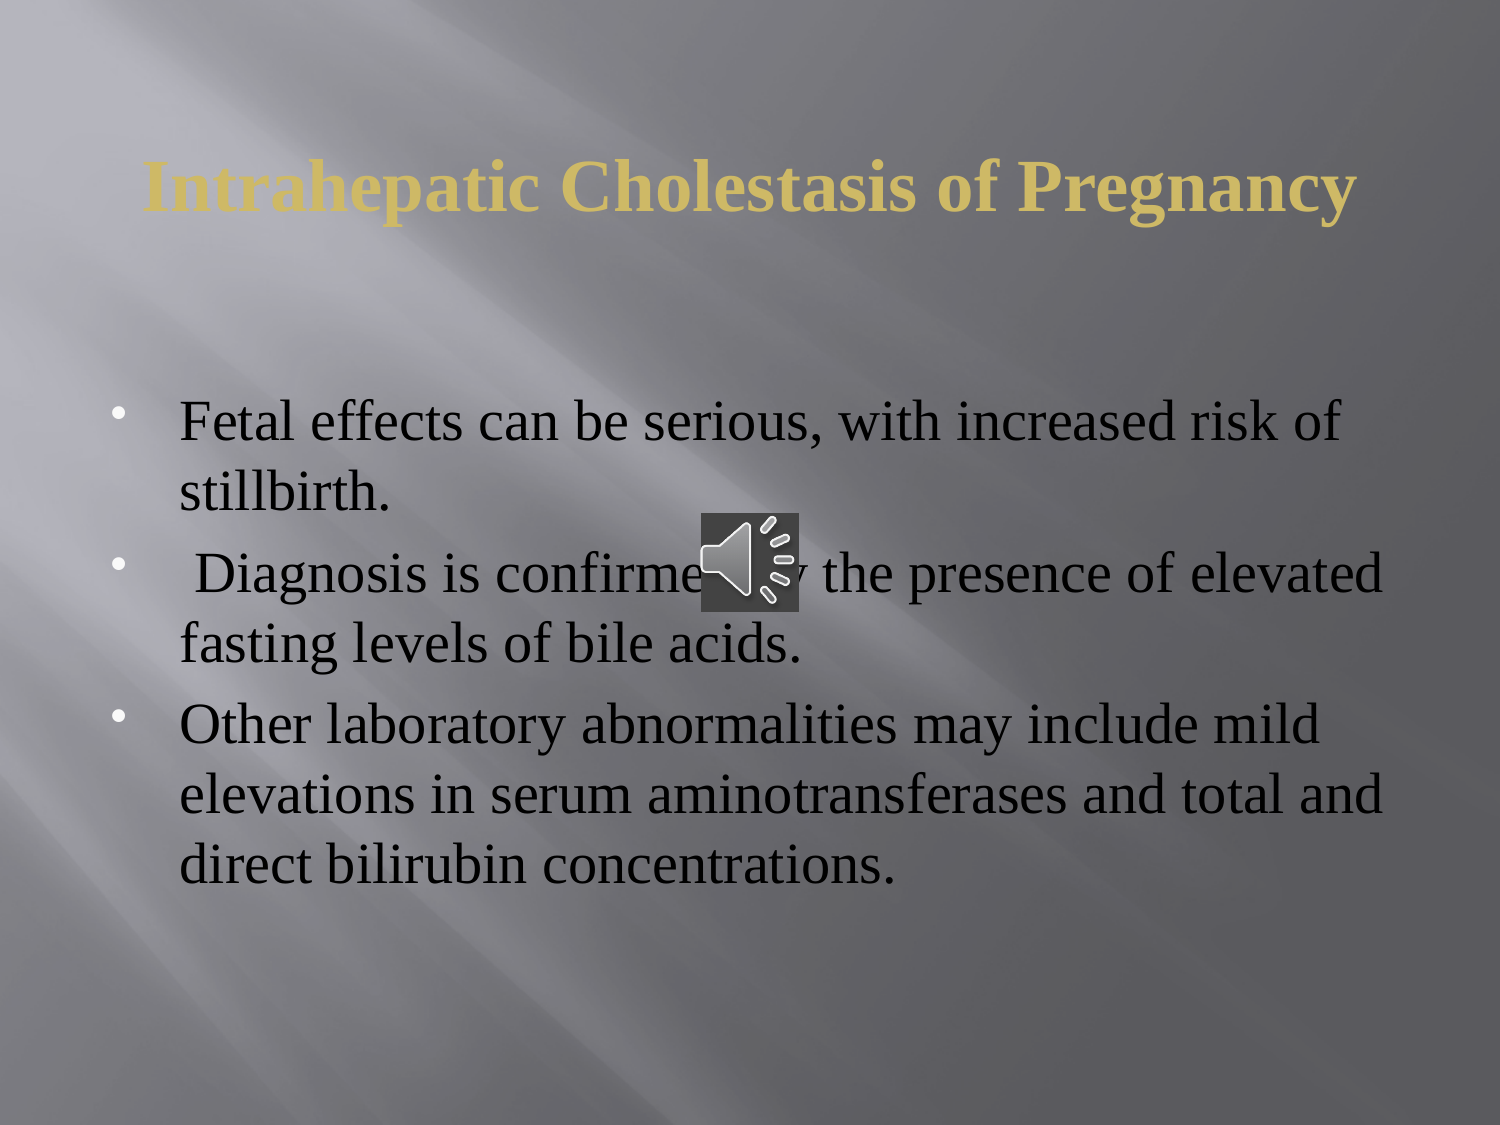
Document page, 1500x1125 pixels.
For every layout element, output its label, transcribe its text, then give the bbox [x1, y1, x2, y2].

title Intrahepatic Cholestasis of Pregnancy [75, 75, 1425, 288]
list Fetal effects can be serious, with increased risk of stillbirth. Diagnosis is confirmed by the presence of elevated fasting levels of bile acids. Other laboratory abnormalities may include mild elevations in serum aminotransferases and total and direct bilirubin concentrations. [75, 375, 1425, 1035]
picture [699, 512, 801, 613]
